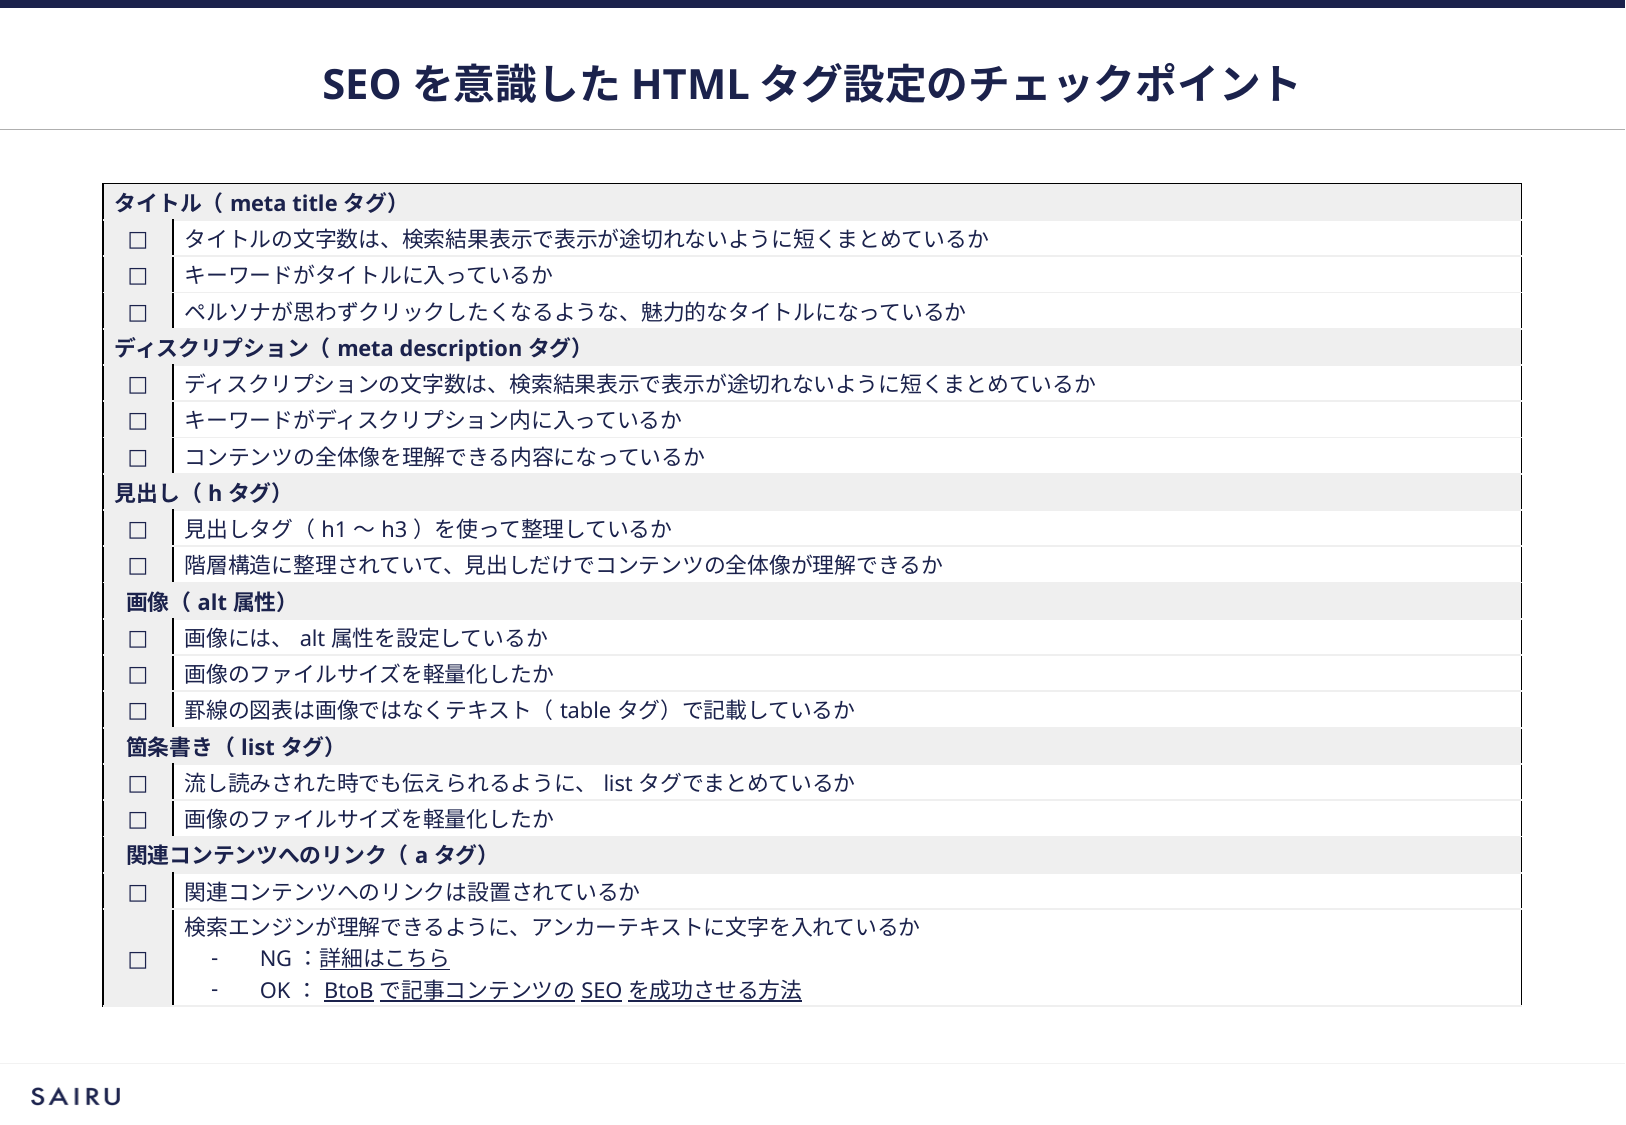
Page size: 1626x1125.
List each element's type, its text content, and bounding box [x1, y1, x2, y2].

table_cell □ [104, 620, 172, 654]
table_cell 罫線の図表は画像ではなくテキスト（tableタグ）で記載しているか [174, 692, 1521, 727]
table_cell □ [104, 366, 172, 400]
table_cell □ [104, 765, 172, 799]
table_cell 見出しタグ（h1〜h3）を使って整理しているか [174, 511, 1521, 545]
table_cell キーワードがディスクリプション内に入っているか [174, 402, 1521, 437]
table_cell 画像には、alt属性を設定しているか [174, 620, 1521, 654]
table_cell 関連コンテンツへのリンク（aタグ） [104, 837, 1521, 872]
table_cell 流し読みされた時でも伝えられるように、listタグでまとめているか [174, 765, 1521, 799]
table_cell □ [104, 801, 172, 836]
table_cell □ [104, 910, 172, 1005]
table_cell ディスクリプション（meta descriptionタグ） [104, 330, 1521, 364]
table_cell □ [104, 511, 172, 545]
table_cell ペルソナが思わずクリックしたくなるような、魅力的なタイトルになっているか [174, 293, 1521, 328]
table_cell タイトルの文字数は、検索結果表示で表示が途切れないように短くまとめているか [174, 221, 1521, 255]
table_cell □ [104, 874, 172, 908]
table_cell □ [104, 656, 172, 690]
table_cell □ [104, 402, 172, 437]
table_cell □ [104, 438, 172, 473]
picture [22, 1078, 129, 1114]
table_cell □ [104, 257, 172, 292]
table_cell ディスクリプションの文字数は、検索結果表示で表示が途切れないように短くまとめているか [174, 366, 1521, 400]
table_cell 画像のファイルサイズを軽量化したか [174, 801, 1521, 836]
table_cell 見出し（hタグ） [104, 475, 1521, 509]
table_cell キーワードがタイトルに入っているか [174, 257, 1521, 292]
table_cell 関連コンテンツへのリンクは設置されているか [174, 874, 1521, 908]
table_cell コンテンツの全体像を理解できる内容になっているか [174, 438, 1521, 473]
table_header タイトル（meta titleタグ） [104, 184, 1521, 219]
table_cell 箇条書き（listタグ） [104, 729, 1521, 763]
table_cell □ [104, 547, 172, 582]
table_cell 階層構造に整理されていて、見出しだけでコンテンツの全体像が理解できるか [174, 547, 1521, 582]
table_cell 画像（alt属性） [104, 583, 1521, 618]
table_cell 画像のファイルサイズを軽量化したか [174, 656, 1521, 690]
title SEOを意識したHTMLタグ設定のチェックポイント [103, 50, 1522, 114]
table_cell □ [104, 692, 172, 727]
table_cell □ [104, 293, 172, 328]
table_cell □ [104, 221, 172, 255]
table_cell 検索エンジンが理解できるように、アンカーテキストに文字を入れているか NG：詳細はこちら OK：BtoBで記事コンテンツのSEOを成功させる方法 [174, 910, 1521, 1005]
